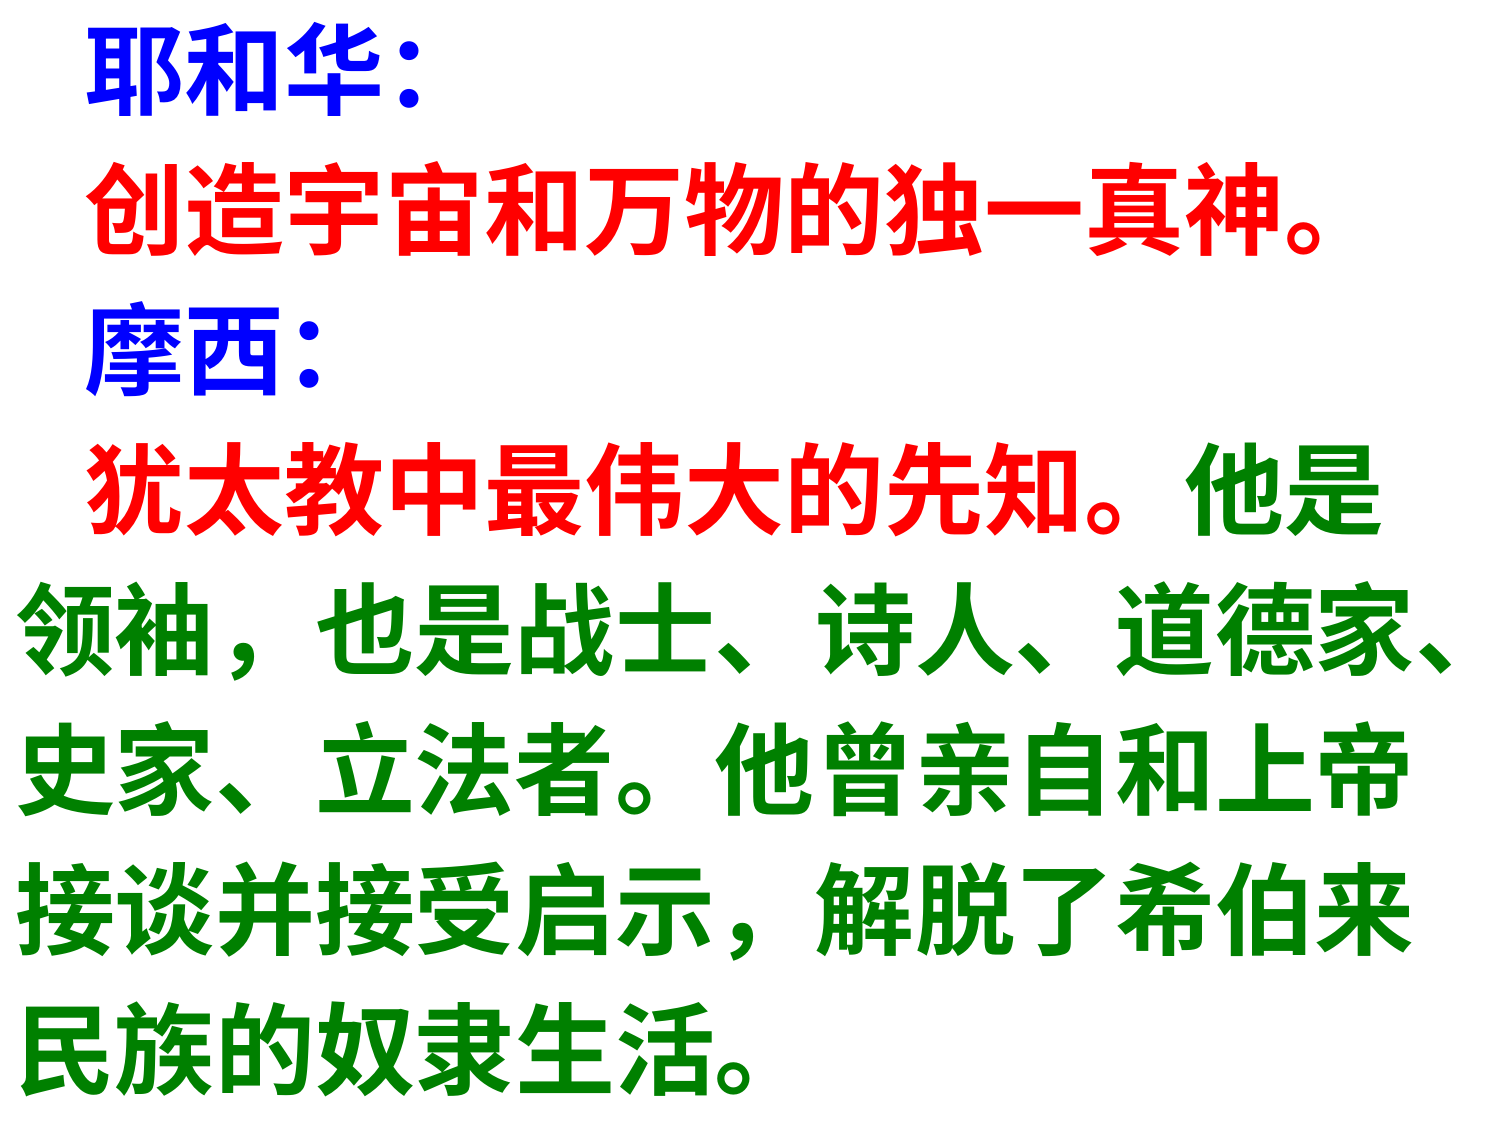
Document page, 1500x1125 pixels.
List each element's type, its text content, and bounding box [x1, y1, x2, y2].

subtitle 耶和华： 创造宇宙和万物的独一真神。 摩西： 犹太教中最伟大的先知。他是 领袖，也是战士、诗人、道德家、 史家、立法者。他曾亲自和上帝 接谈并接受启示，解脱了希伯来 民族的奴隶生活。 [0, 0, 1500, 1125]
